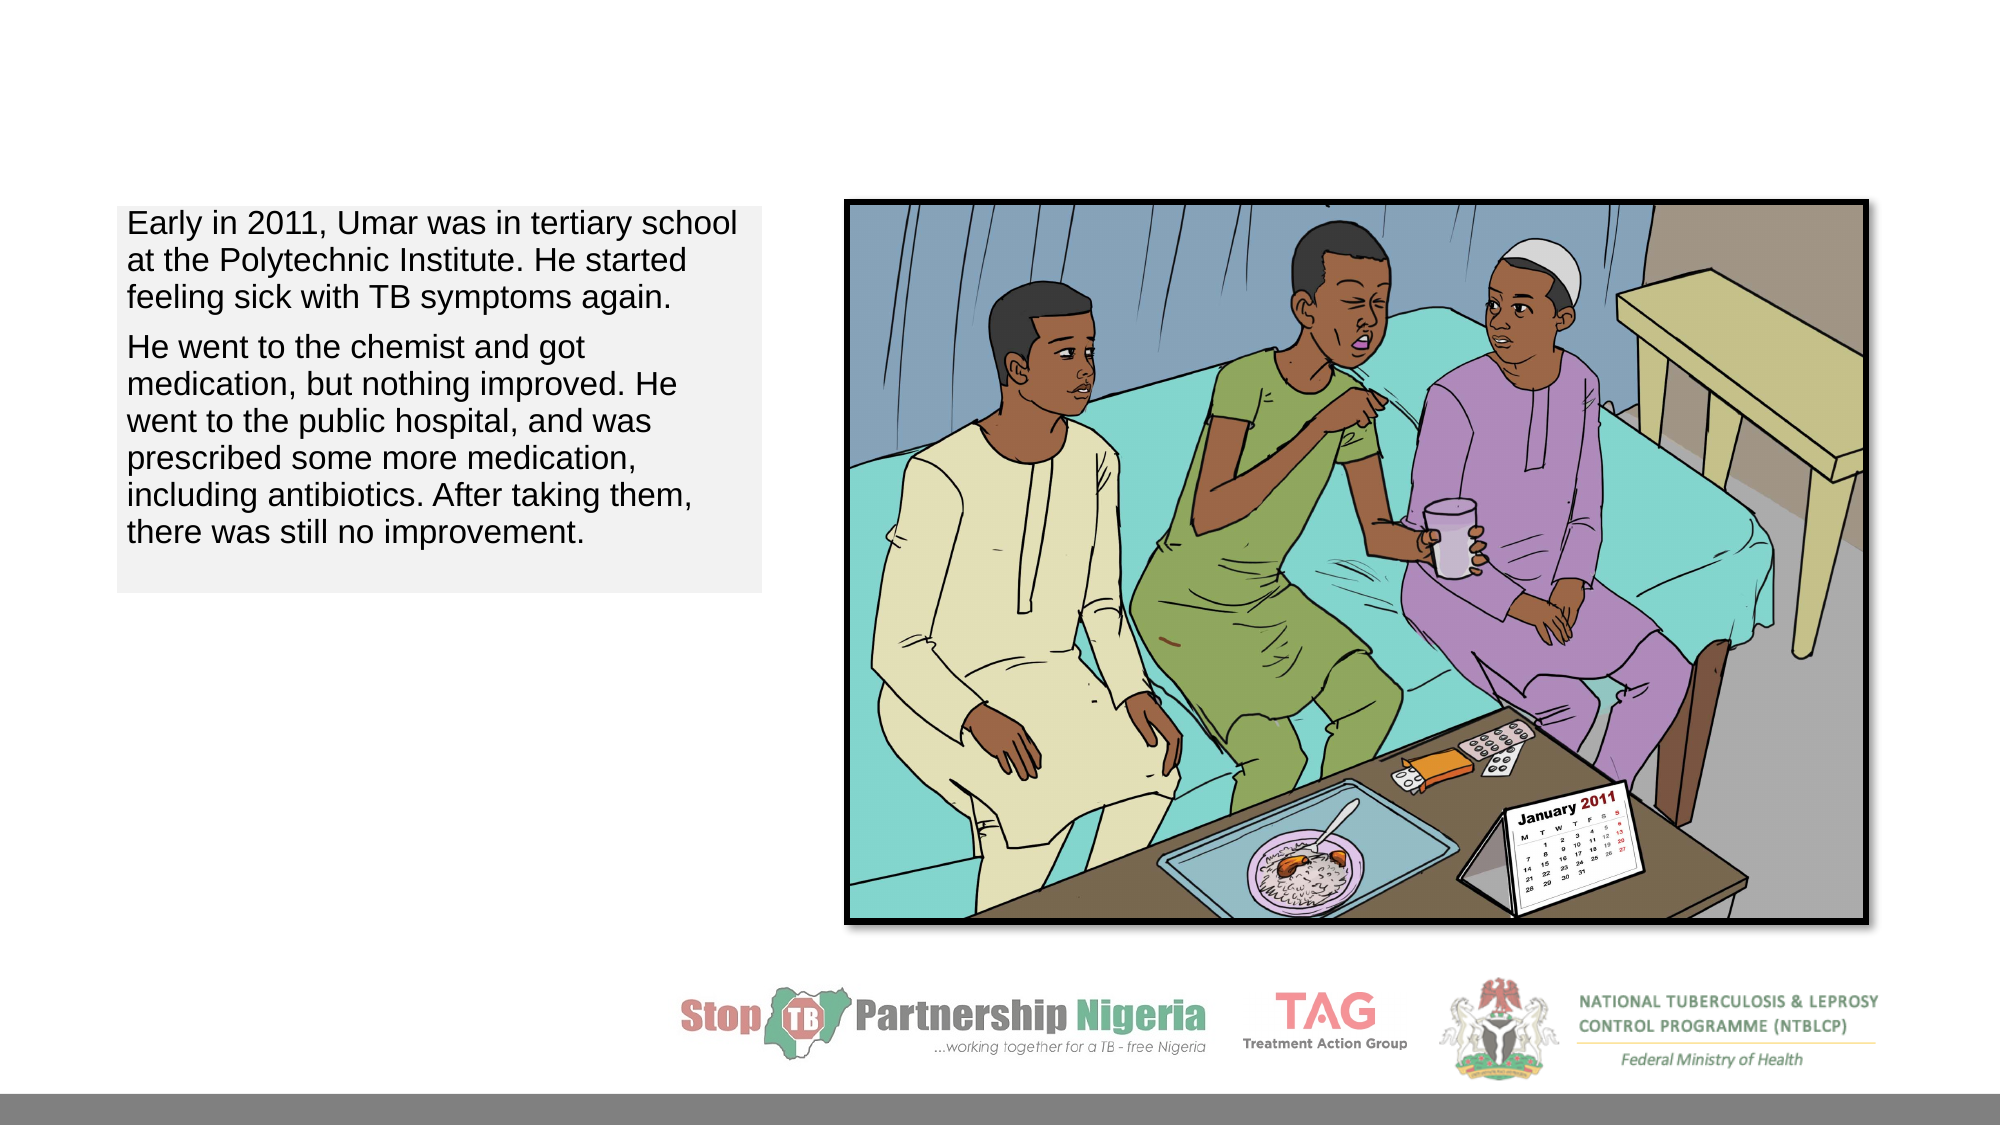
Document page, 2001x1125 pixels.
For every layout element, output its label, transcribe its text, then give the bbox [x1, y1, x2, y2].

picture [1243, 992, 1407, 1050]
table_header Early in 2011, Umar was in tertiary school at the Polytechnic Institute. He started feeling sick with TB symptoms again. He went to the chemist and got medication, but nothing improved. He went to the public hospital, and was prescribed some more medication, including antibiotics. After taking them, there was still no improvement. [117, 206, 762, 593]
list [850, 204, 1863, 919]
text_box [0, 1093, 2000, 1125]
picture [1437, 974, 1891, 1084]
picture [668, 969, 1222, 1070]
